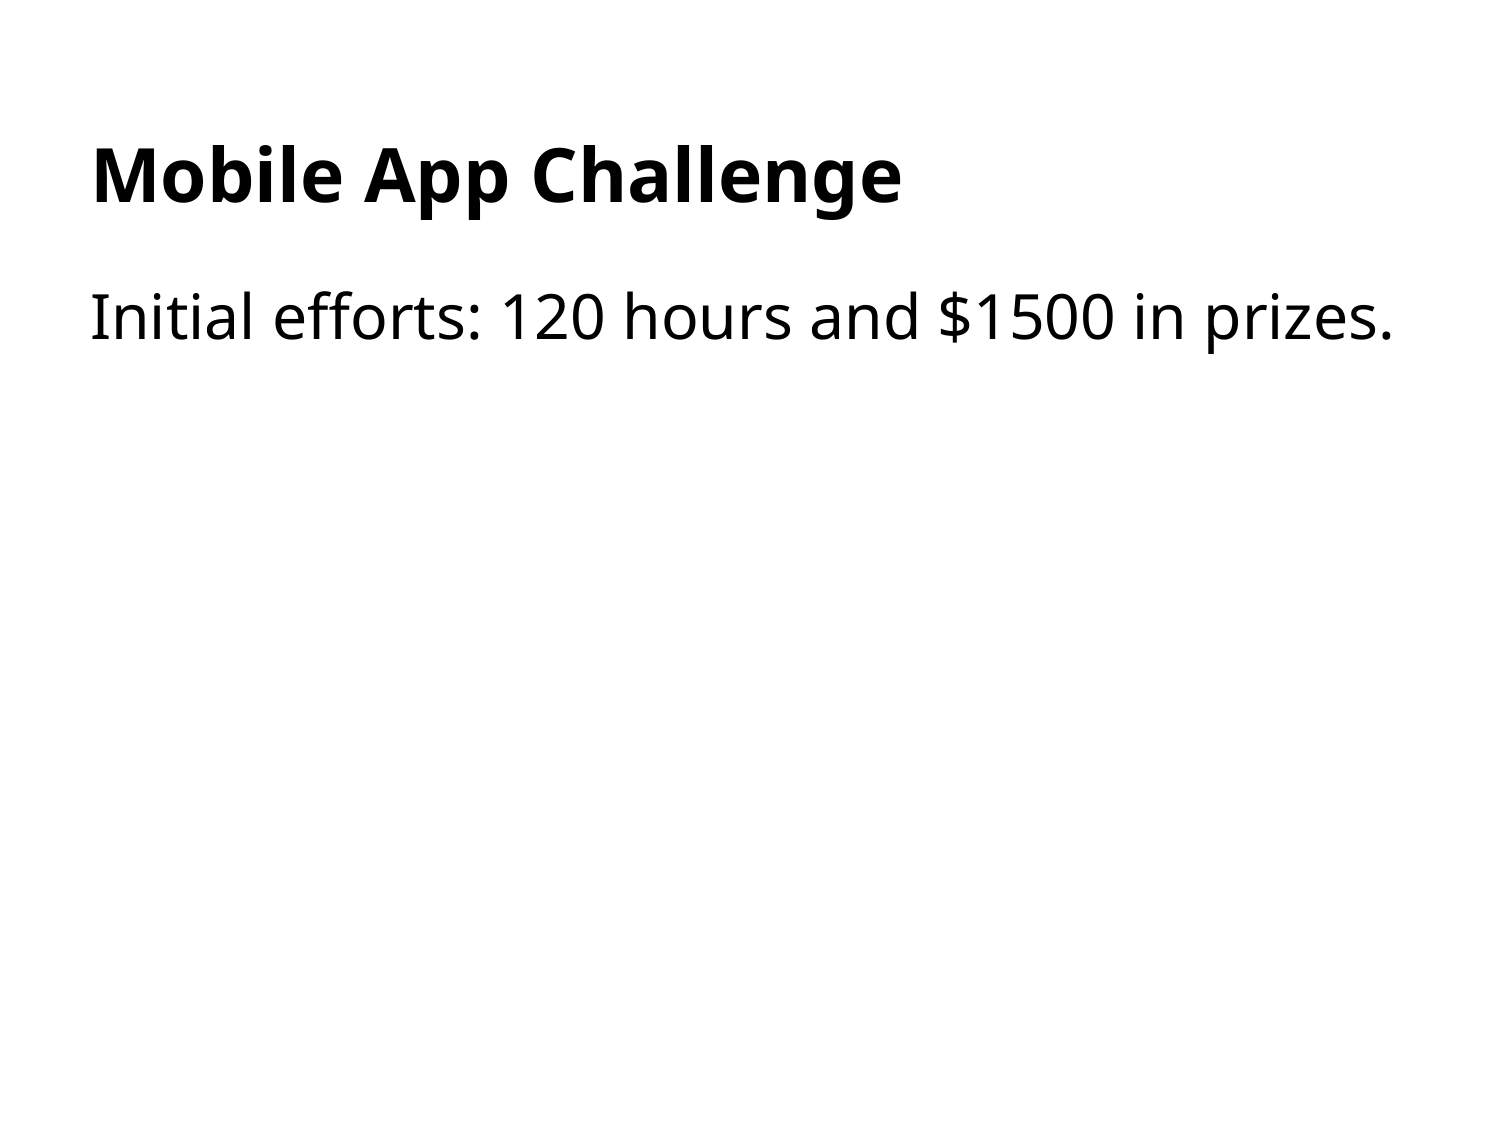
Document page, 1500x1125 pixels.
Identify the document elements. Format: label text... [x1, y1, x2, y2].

list Initial efforts: 120 hours and $1500 in prizes. [75, 262, 1425, 1078]
title Mobile App Challenge [75, 45, 1425, 233]
